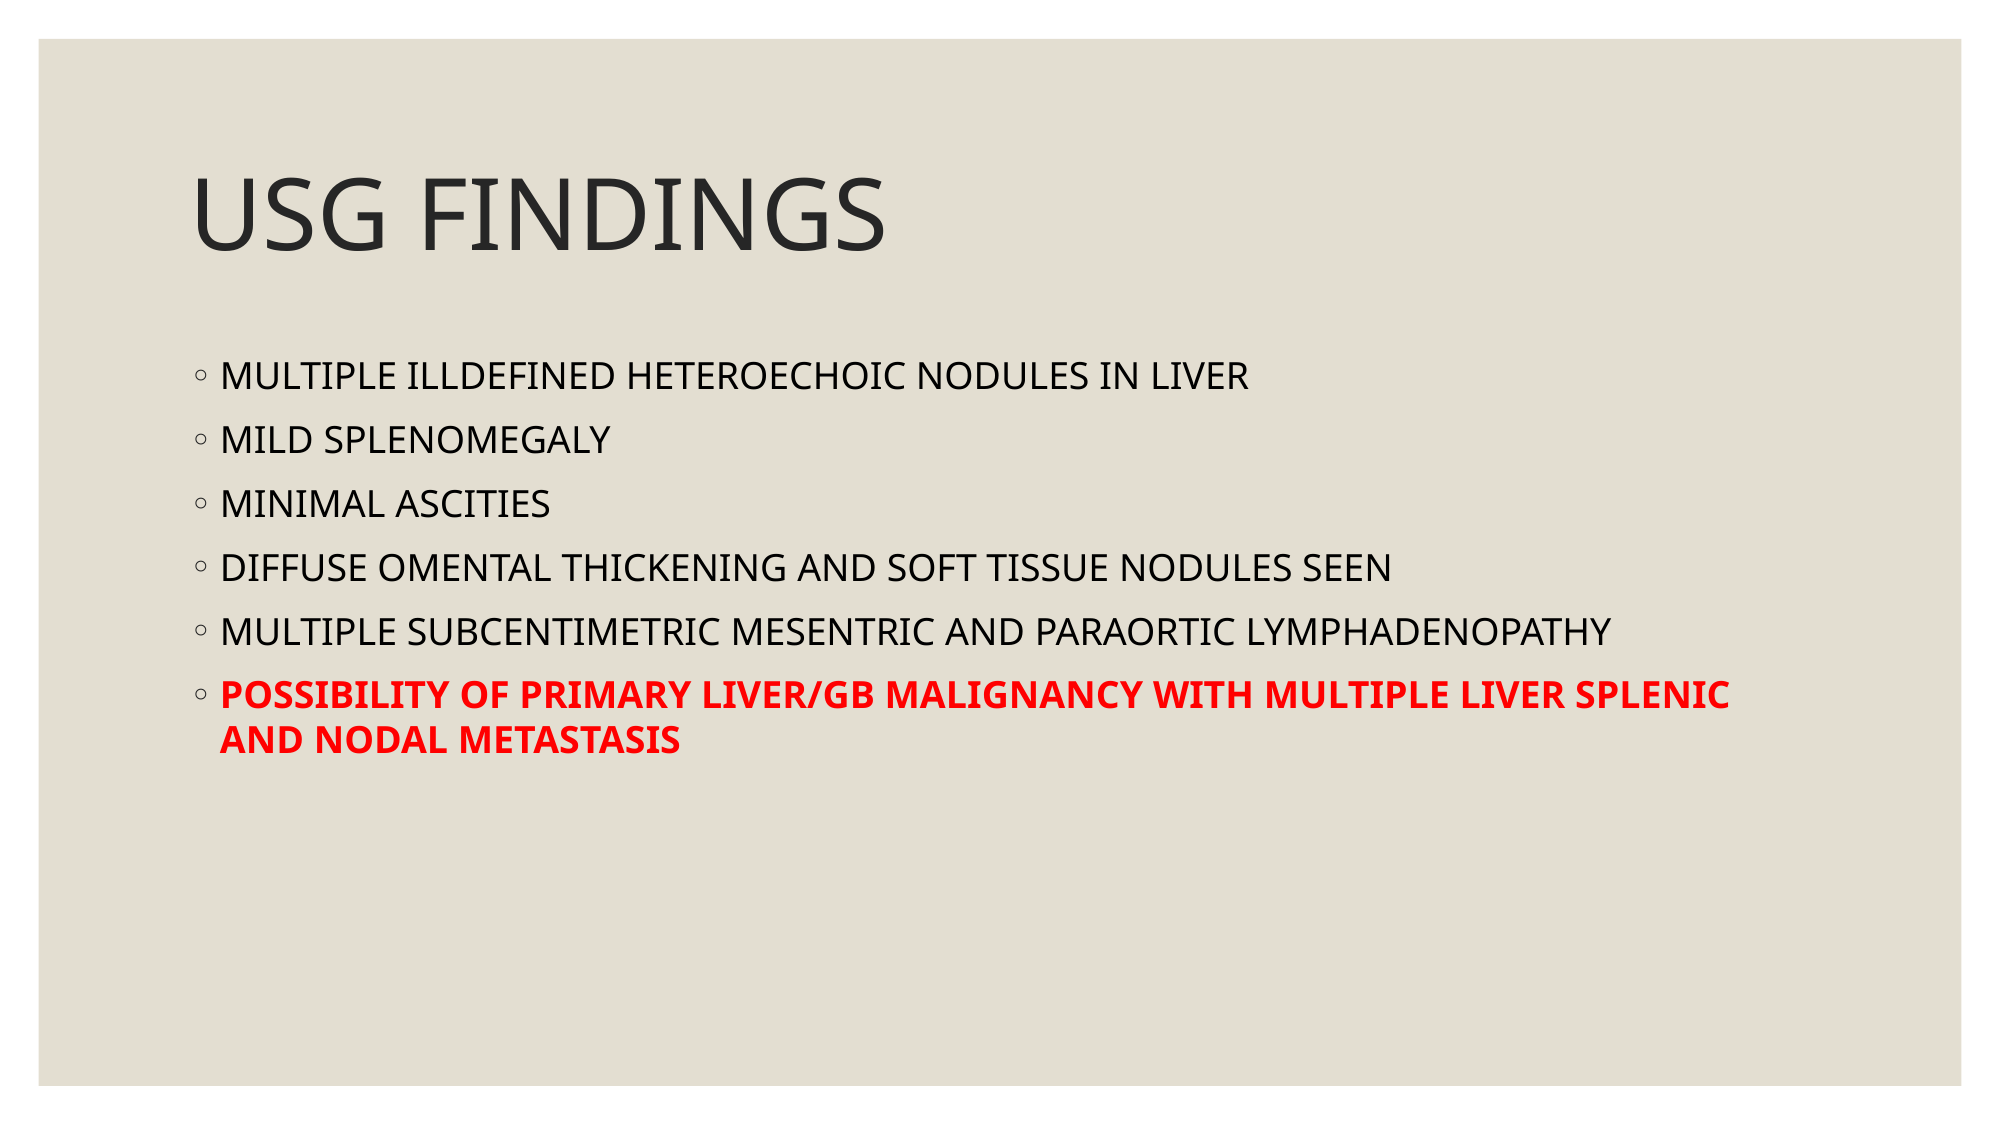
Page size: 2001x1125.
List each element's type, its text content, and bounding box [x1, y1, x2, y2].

title USG FINDINGS [174, 105, 1825, 331]
list MULTIPLE ILLDEFINED HETEROECHOIC NODULES IN LIVER MILD SPLENOMEGALY MINIMAL ASCITIES DIFFUSE OMENTAL THICKENING AND SOFT TISSUE NODULES SEEN MULTIPLE SUBCENTIMETRIC MESENTRIC AND PARAORTIC LYMPHADENOPATHY POSSIBILITY OF PRIMARY LIVER/GB MALIGNANCY WITH MULTIPLE LIVER SPLENIC AND NODAL METASTASIS [174, 345, 1825, 990]
